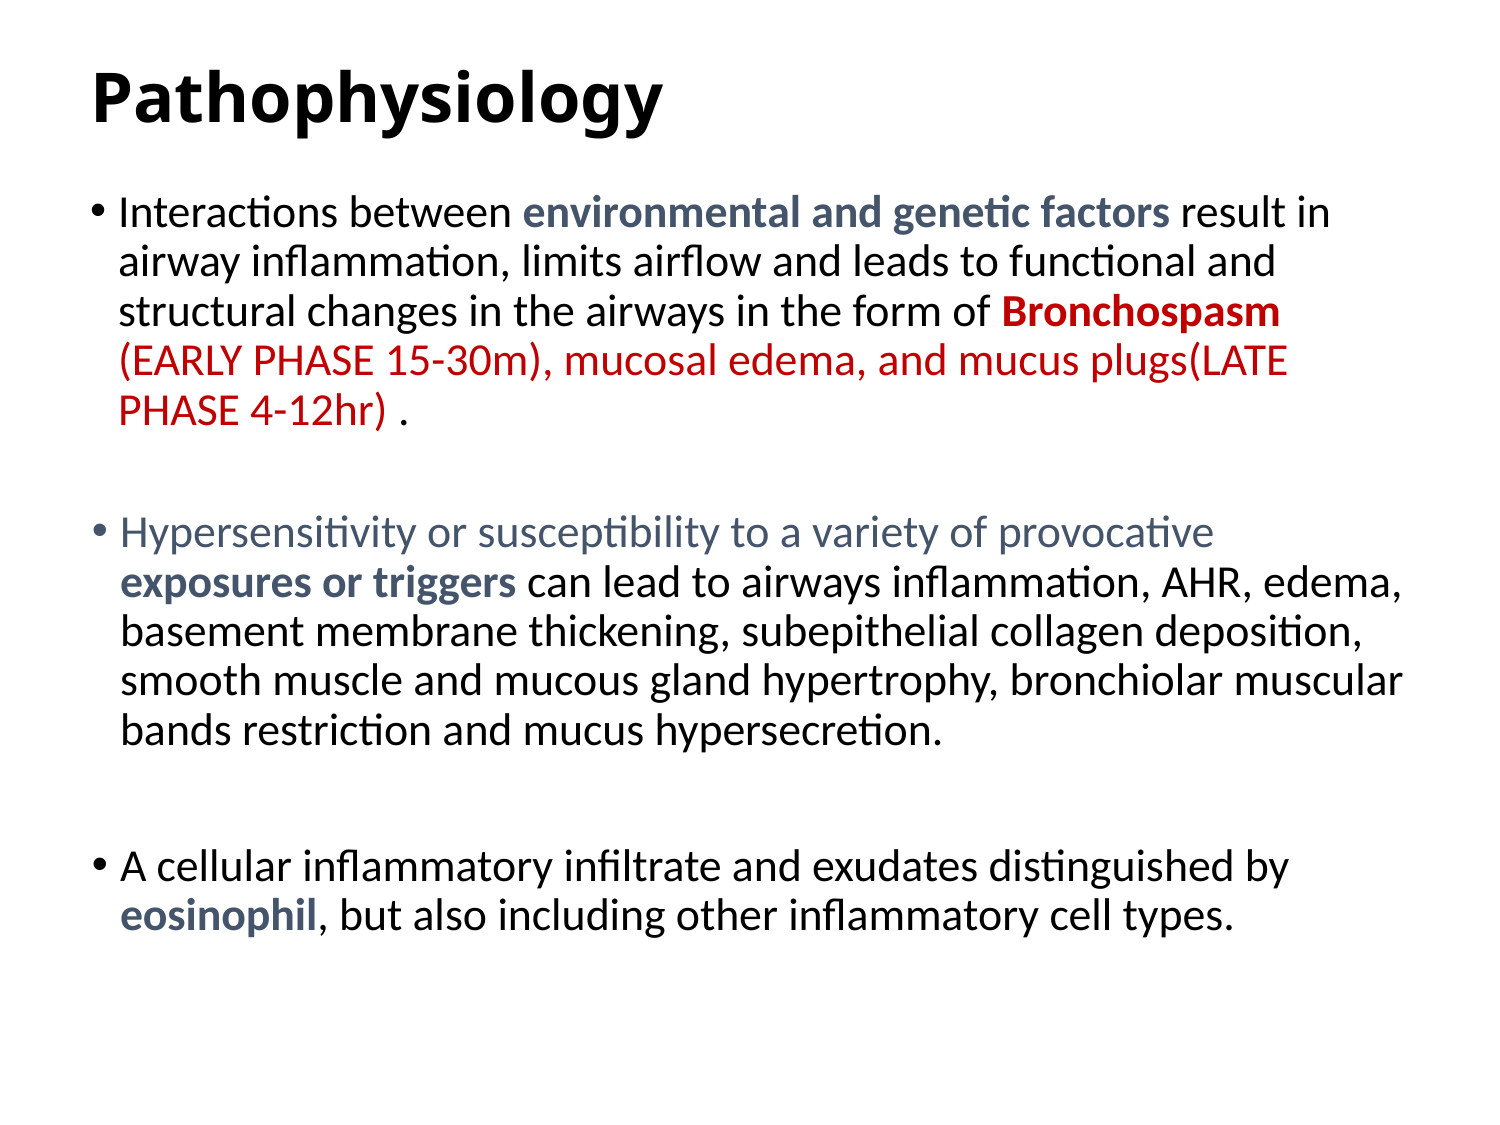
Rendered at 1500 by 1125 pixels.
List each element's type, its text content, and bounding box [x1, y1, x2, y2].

list Interactions between environmental and genetic factors result in airway inflammation, limits airflow and leads to functional and structural changes in the airways in the form of Bronchospasm (EARLY PHASE 15-30m), mucosal edema, and mucus plugs(LATE PHASE 4-12hr) . Hypersensitivity or susceptibility to a variety of provocative exposures or triggers can lead to airways inflammation, AHR, edema, basement membrane thickening, subepithelial collagen deposition, smooth muscle and mucous gland hypertrophy, bronchiolar muscular bands restriction and mucus hypersecretion. A cellular inflammatory infiltrate and exudates distinguished by eosinophil, but also including other inflammatory cell types. [75, 180, 1425, 984]
title Pathophysiology [75, 0, 1451, 200]
